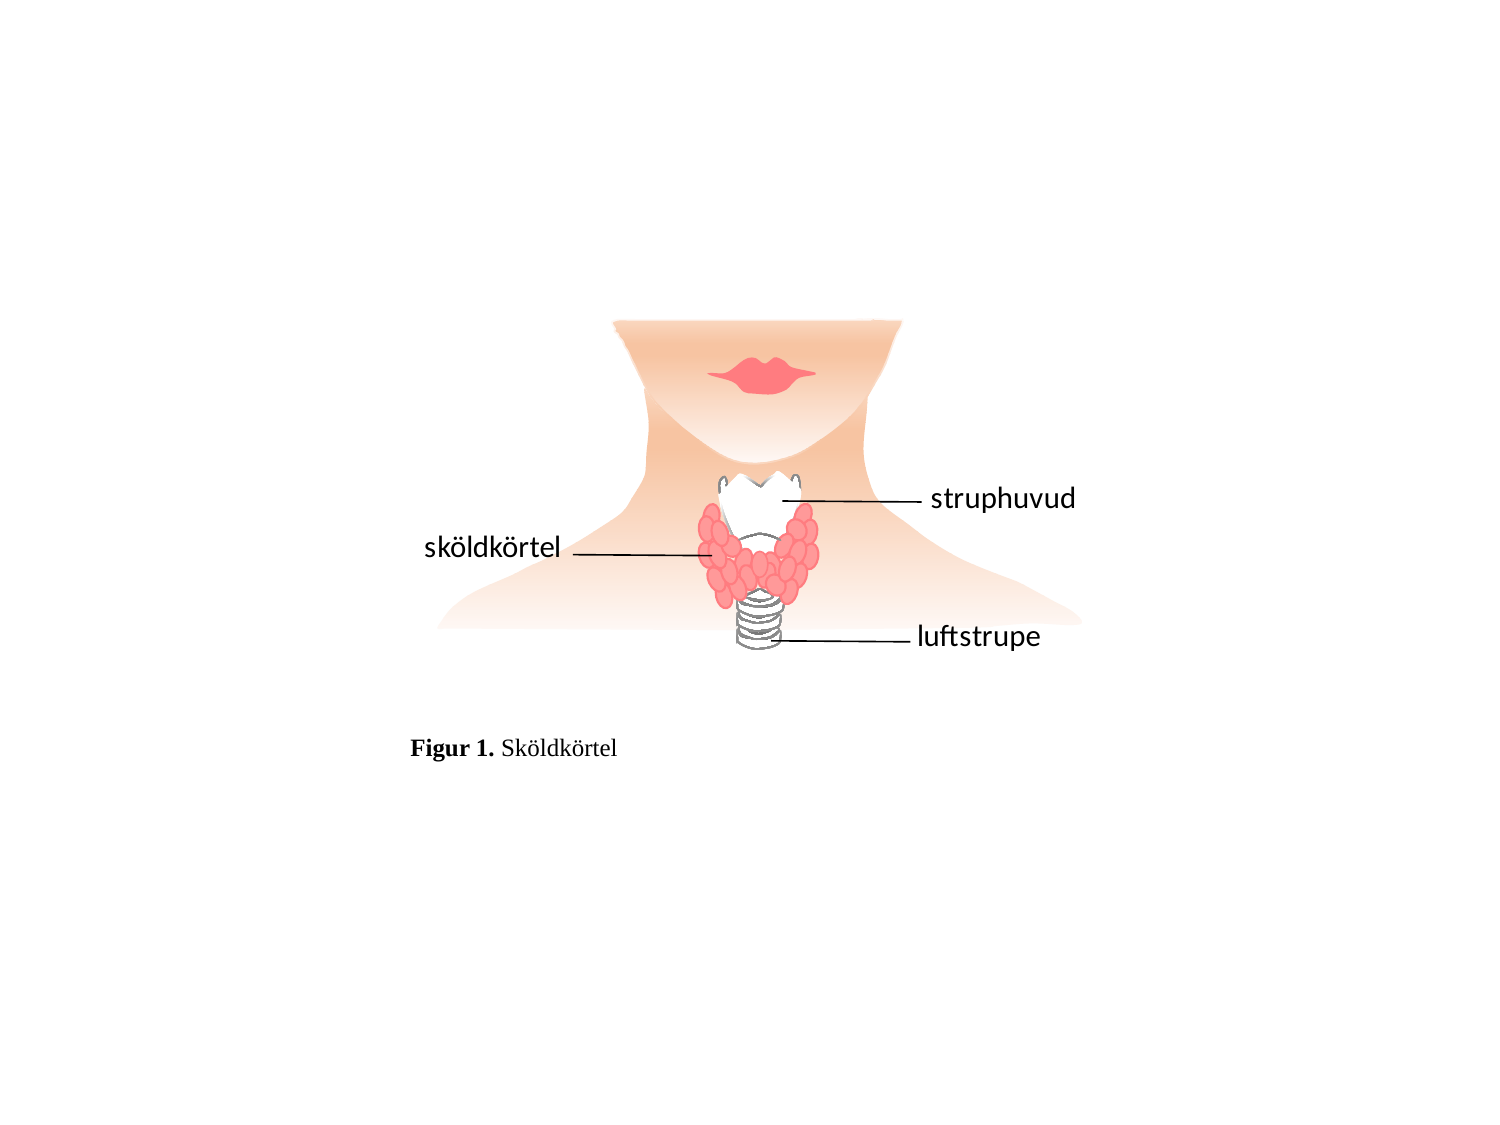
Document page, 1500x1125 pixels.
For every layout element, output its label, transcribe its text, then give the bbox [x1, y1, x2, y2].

text_box Figur 1. Sköldkörtel [395, 724, 633, 769]
picture [404, 318, 1096, 673]
